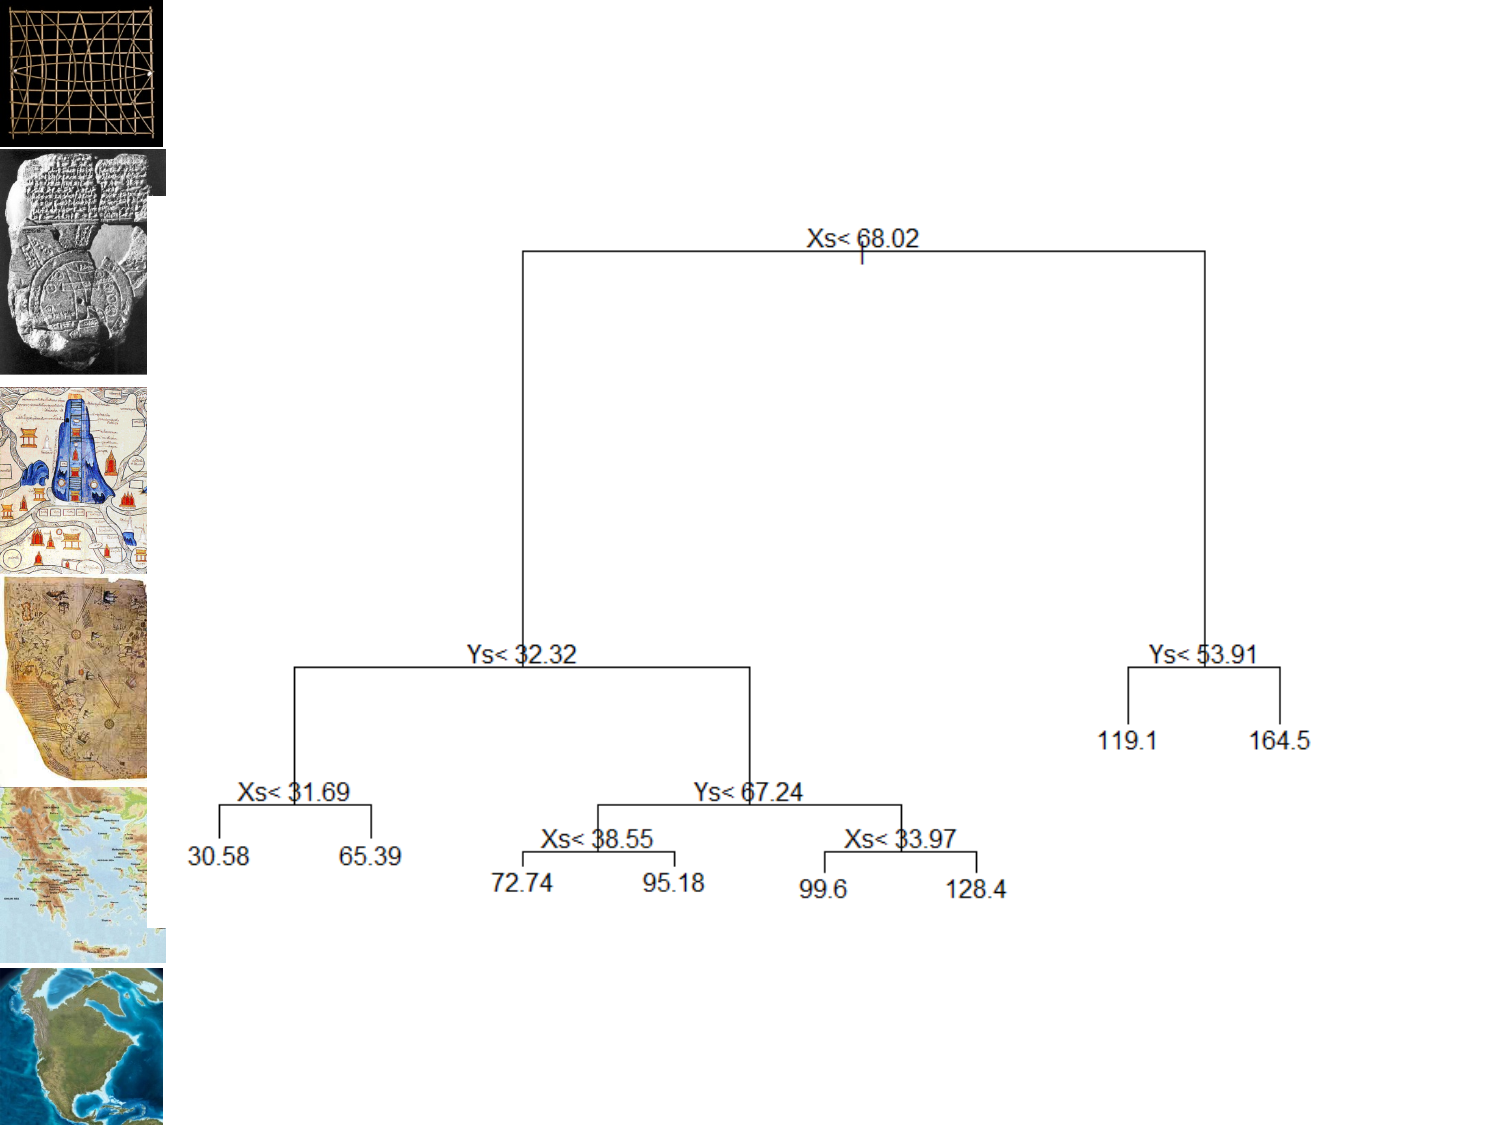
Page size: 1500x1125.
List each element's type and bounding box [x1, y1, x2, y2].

picture [0, 0, 163, 147]
picture [0, 968, 163, 1125]
picture [0, 149, 1353, 963]
